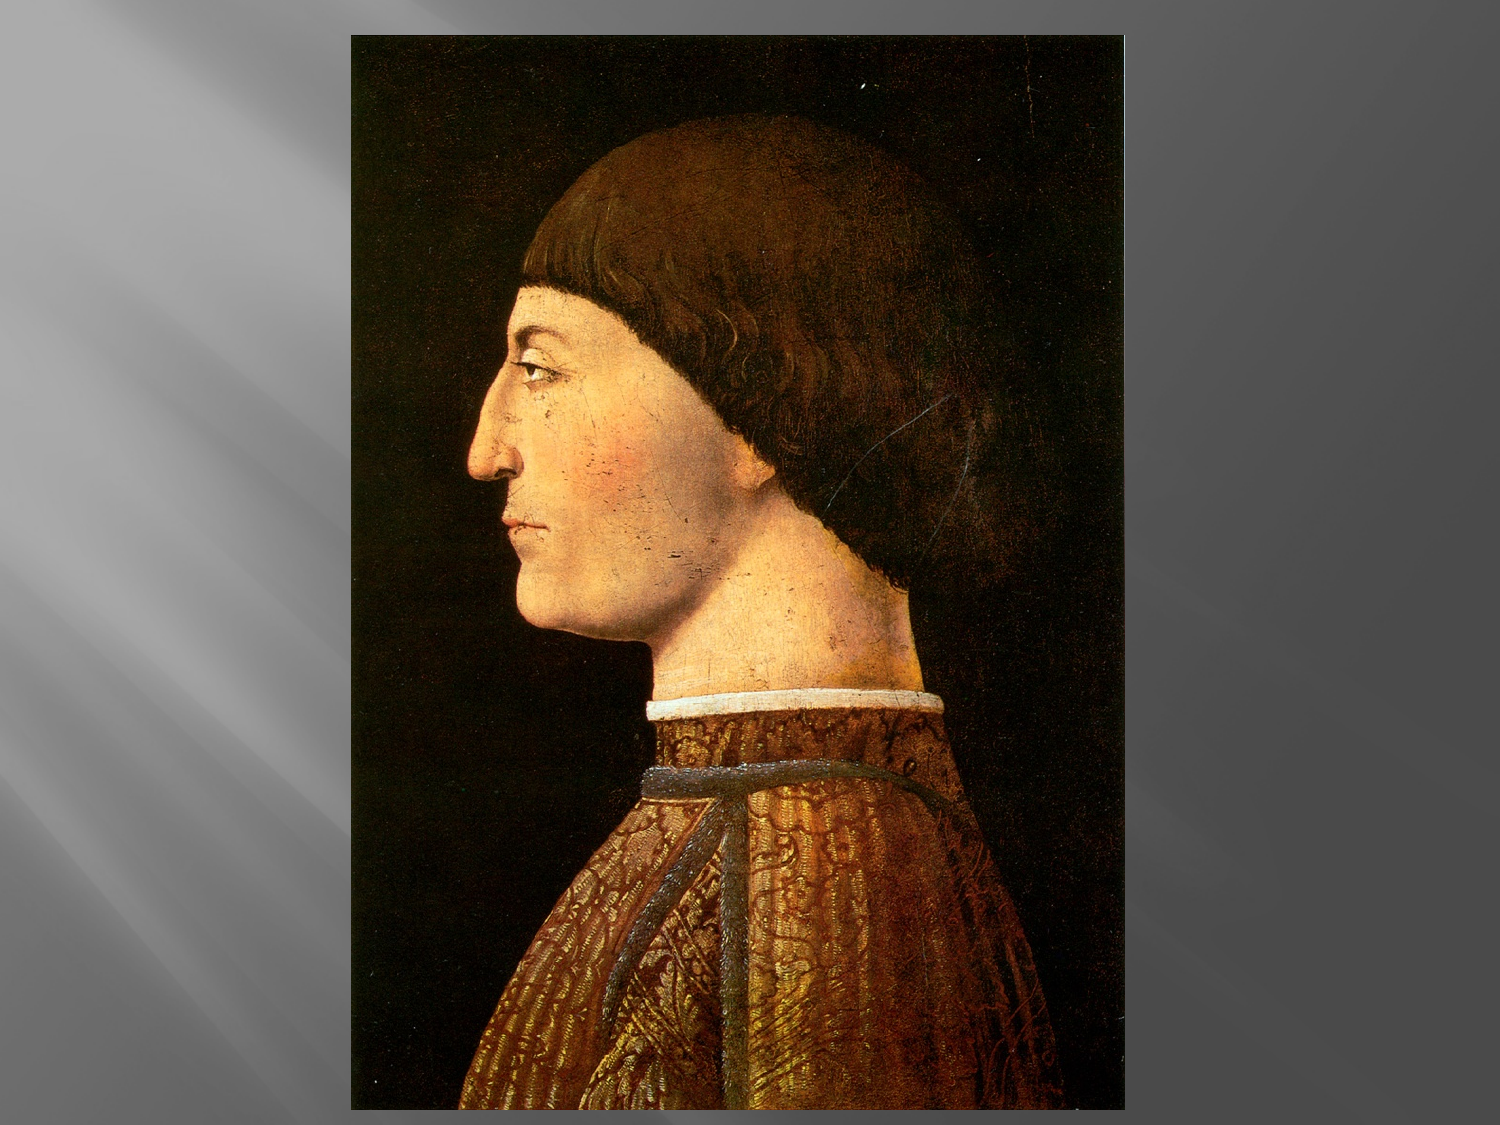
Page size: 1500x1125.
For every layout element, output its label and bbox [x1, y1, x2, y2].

list [351, 34, 1126, 1110]
